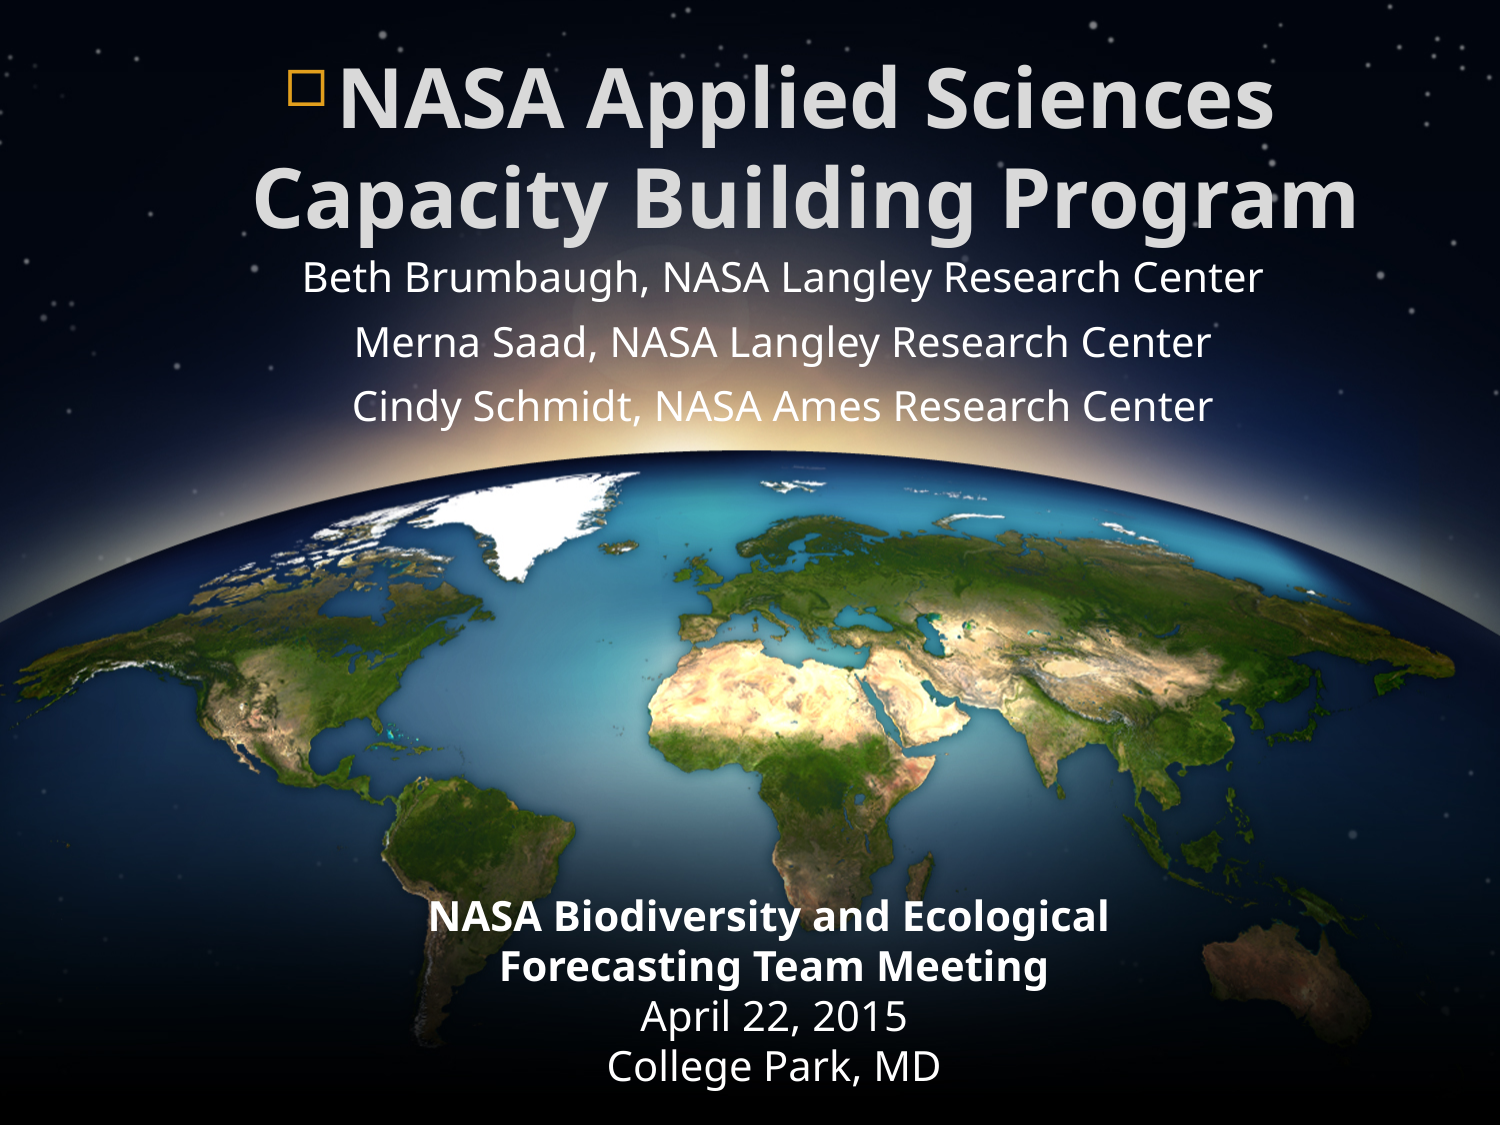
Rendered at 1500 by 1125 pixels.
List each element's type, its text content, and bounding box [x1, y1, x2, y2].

text_box NASA Biodiversity and Ecological Forecasting Team Meeting April 22, 2015 College Park, MD [150, 882, 1399, 1098]
list NASA Applied Sciences Capacity Building Program [112, 37, 1448, 240]
picture [0, 0, 1500, 1125]
subtitle Beth Brumbaugh, NASA Langley Research Center Merna Saad, NASA Langley Research Center Cindy Schmidt, NASA Ames Research Center [262, 275, 1304, 438]
